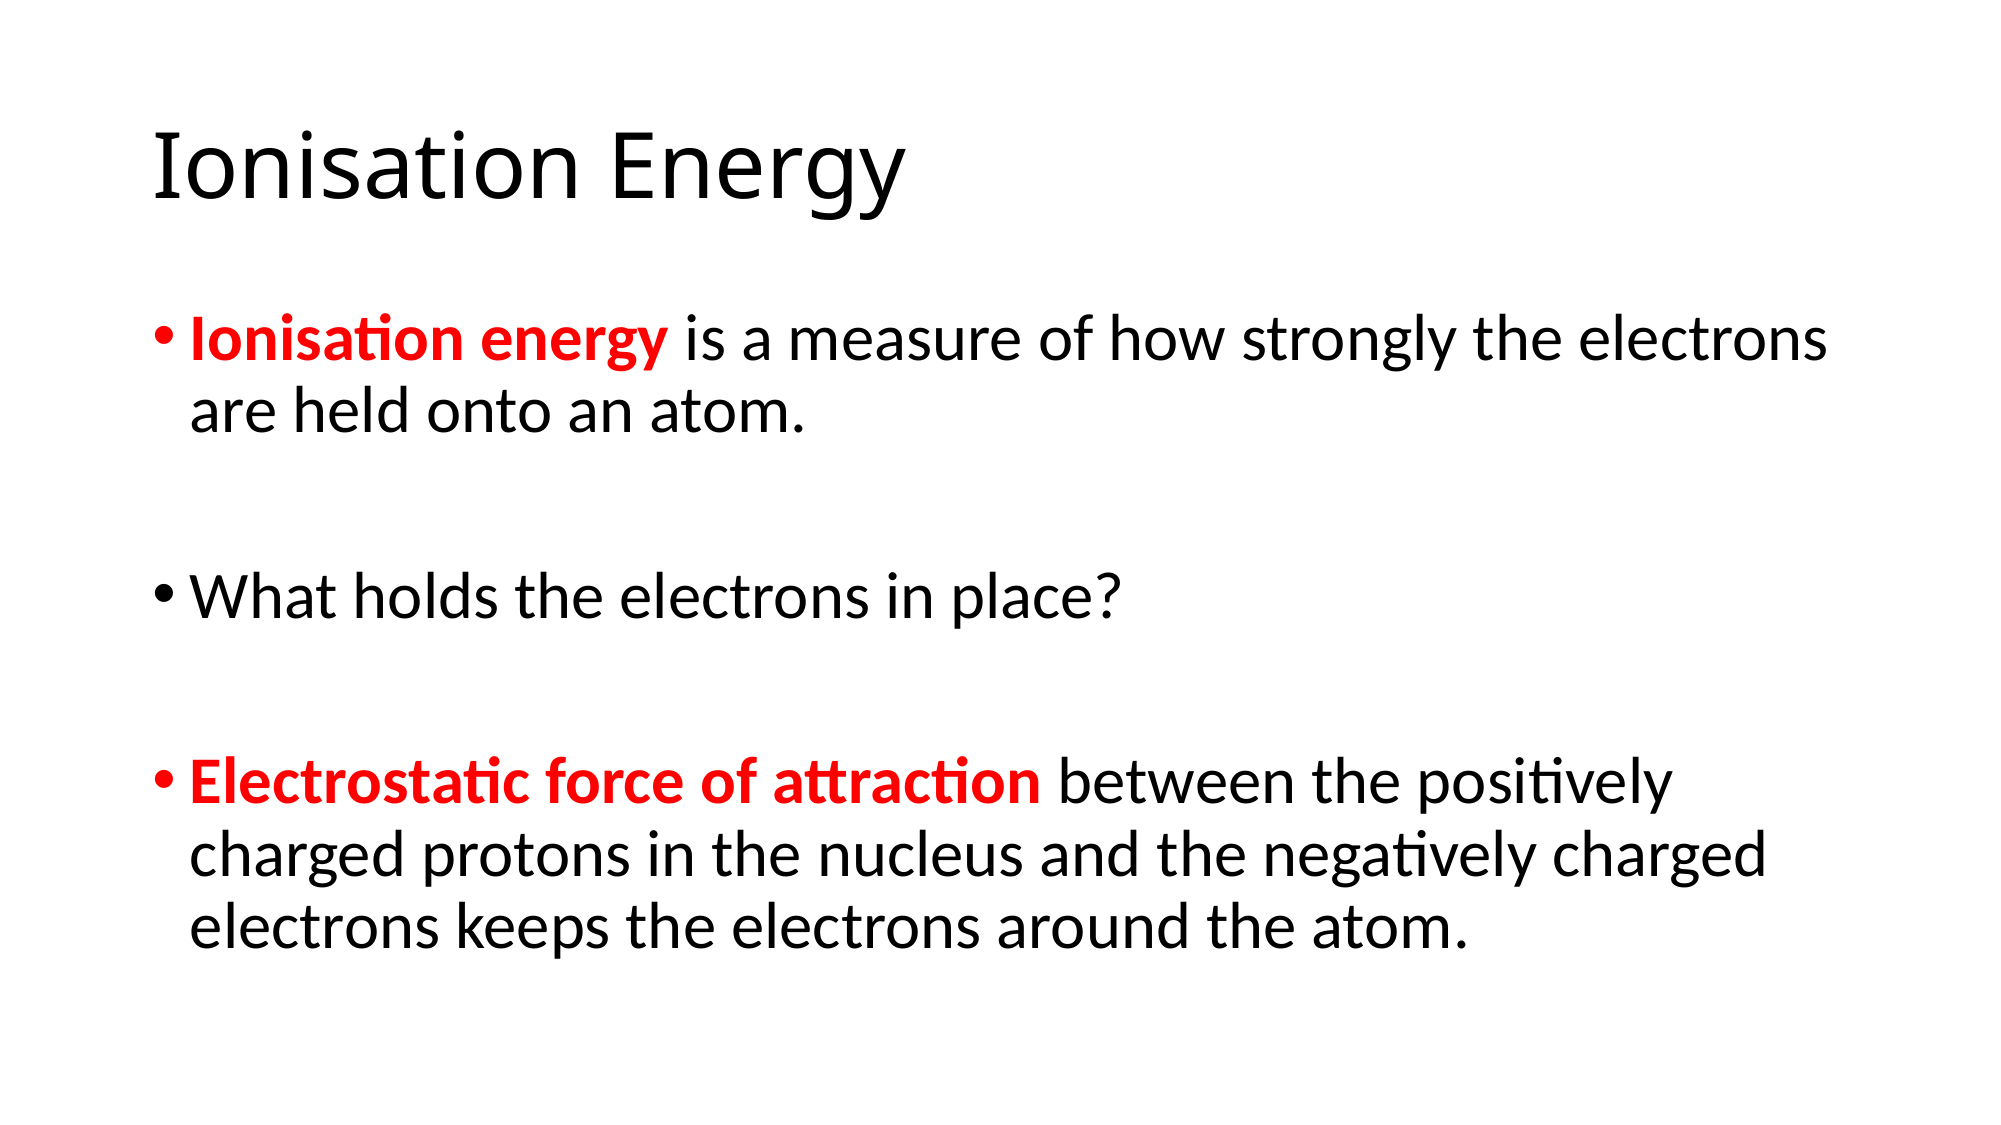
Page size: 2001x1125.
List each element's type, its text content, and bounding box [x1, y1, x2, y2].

title Ionisation Energy [137, 59, 1863, 278]
list Ionisation energy is a measure of how strongly the electrons are held onto an atom. What holds the electrons in place? Electrostatic force of attraction between the positively charged protons in the nucleus and the negatively charged electrons keeps the electrons around the atom. [137, 295, 1863, 1010]
